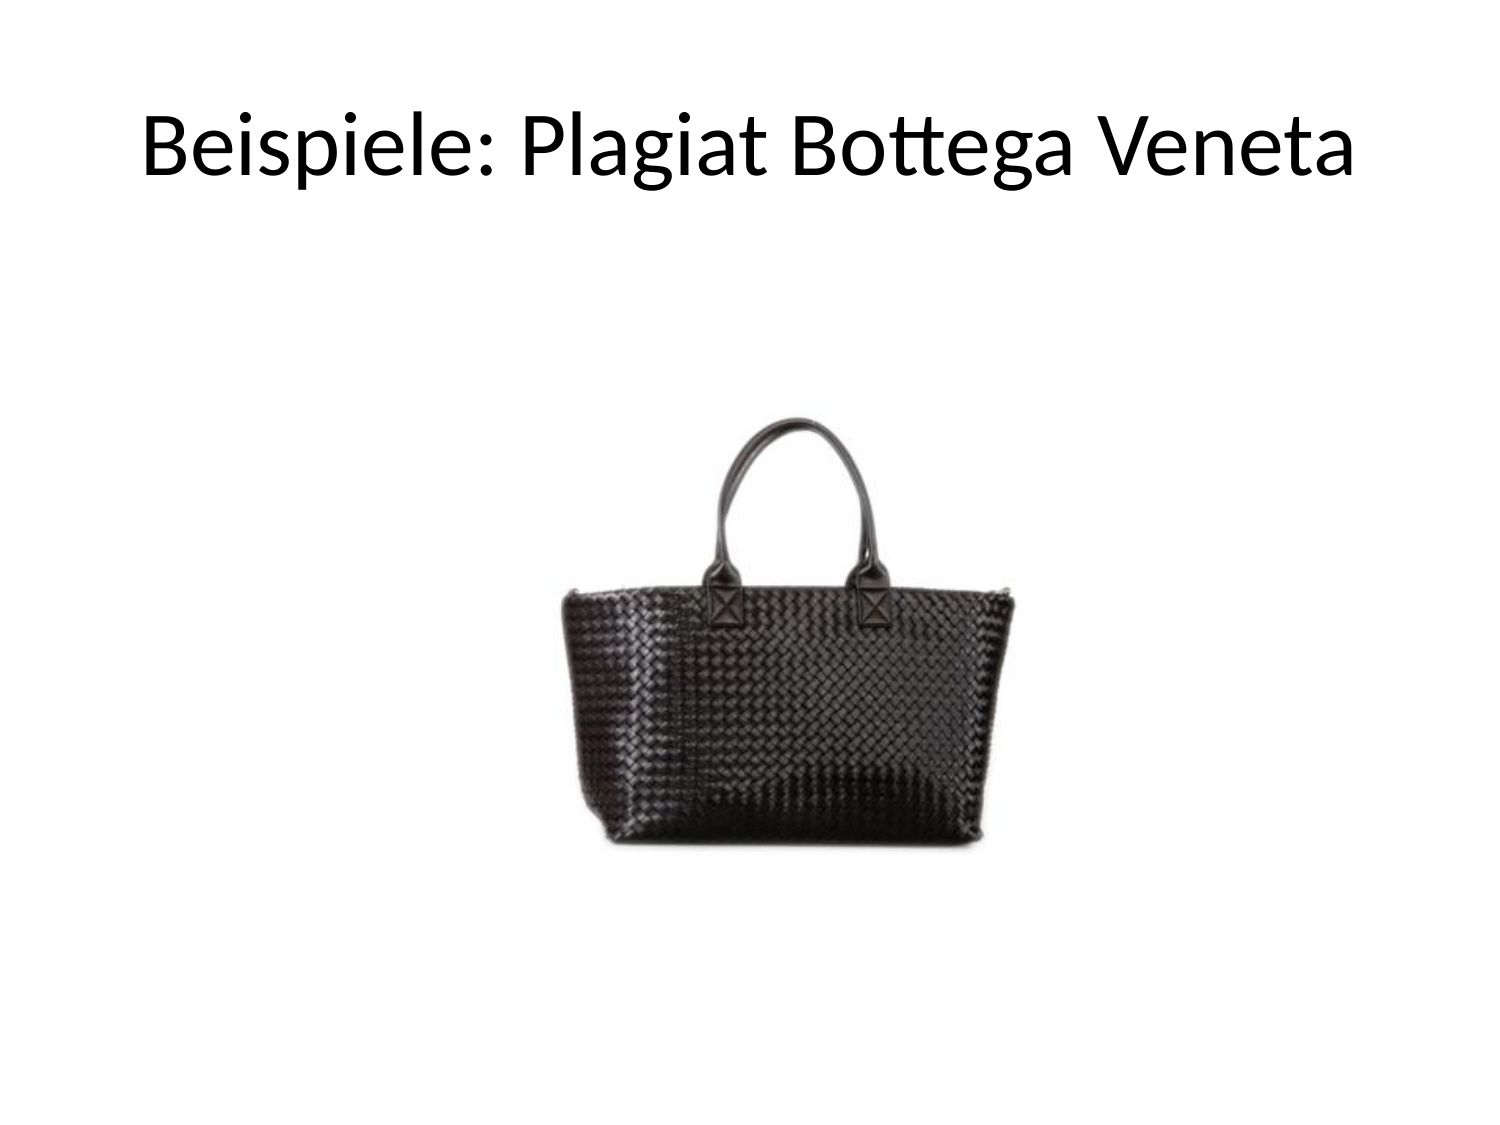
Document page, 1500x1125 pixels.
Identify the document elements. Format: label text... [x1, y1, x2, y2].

title Beispiele: Plagiat Bottega Veneta [75, 45, 1425, 233]
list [477, 401, 1023, 866]
